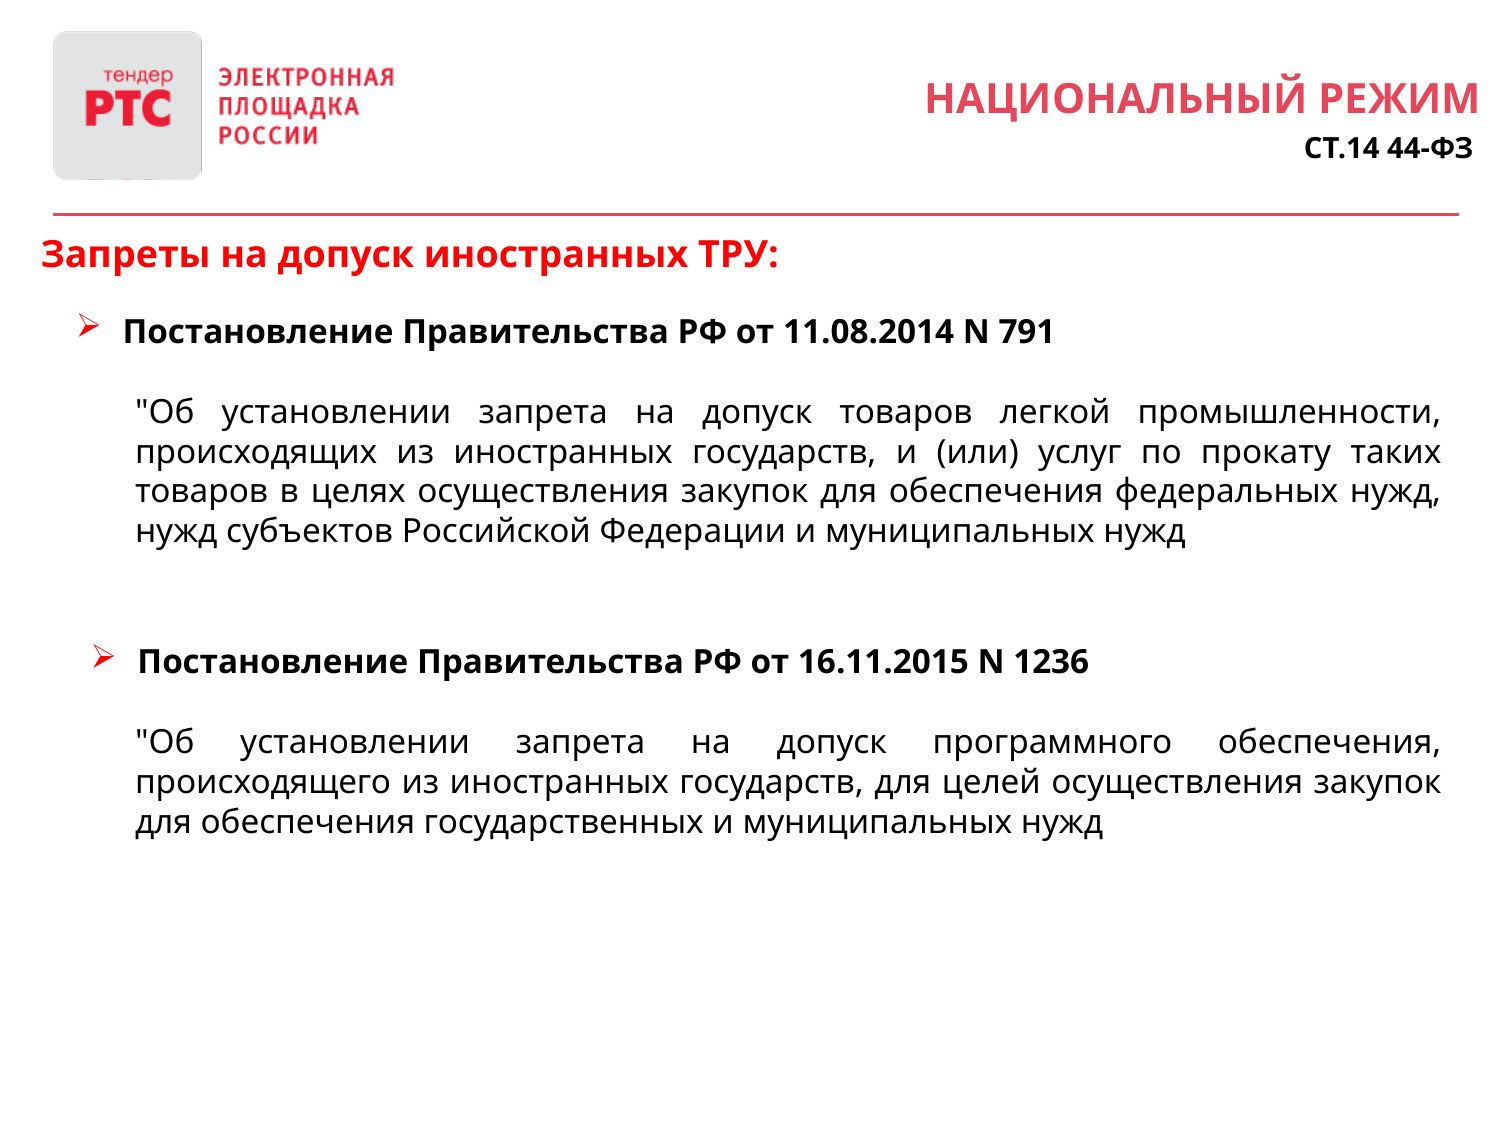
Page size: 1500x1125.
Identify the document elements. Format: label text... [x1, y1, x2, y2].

text_box Национальный режим Ст.14 44-ФЗ [422, 54, 1497, 204]
text_box Постановление Правительства РФ от 16.11.2015 N 1236 "Об установлении запрета на допуск программного обеспечения, происходящего из иностранных государств, для целей осуществления закупок для обеспечения государственных и муниципальных нужд [75, 633, 1458, 848]
picture [29, 7, 431, 220]
text_box Постановление Правительства РФ от 11.08.2014 N 791 "Об установлении запрета на допуск товаров легкой промышленности, происходящих из иностранных государств, и (или) услуг по прокату таких товаров в целях осуществления закупок для обеспечения федеральных нужд, нужд субъектов Российской Федерации и муниципальных нужд [61, 302, 1459, 557]
text_box Запреты на допуск иностранных ТРУ: [25, 222, 804, 283]
